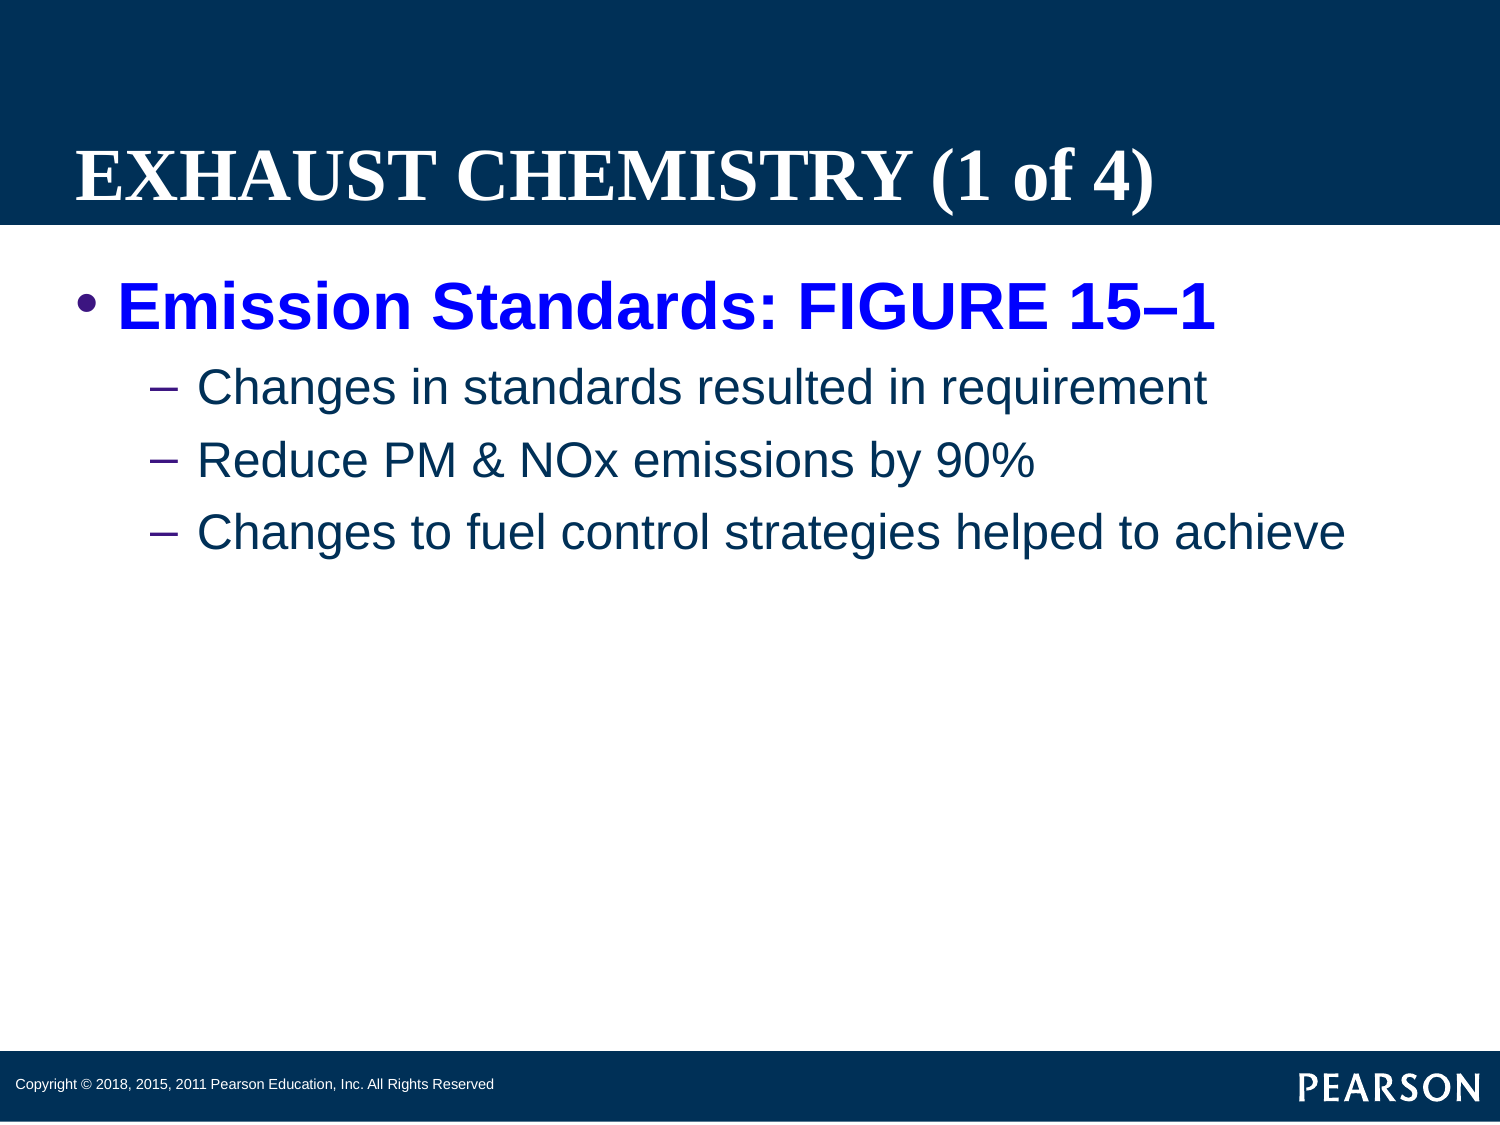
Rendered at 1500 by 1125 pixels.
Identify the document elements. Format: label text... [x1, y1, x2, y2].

title EXHAUST CHEMISTRY (1 of 4) [75, 35, 1425, 216]
list Emission Standards: FIGURE 15–1 Changes in standards resulted in requirement Reduce PM & NOx emissions by 90% Changes to fuel control strategies helped to achieve [75, 262, 1425, 1005]
